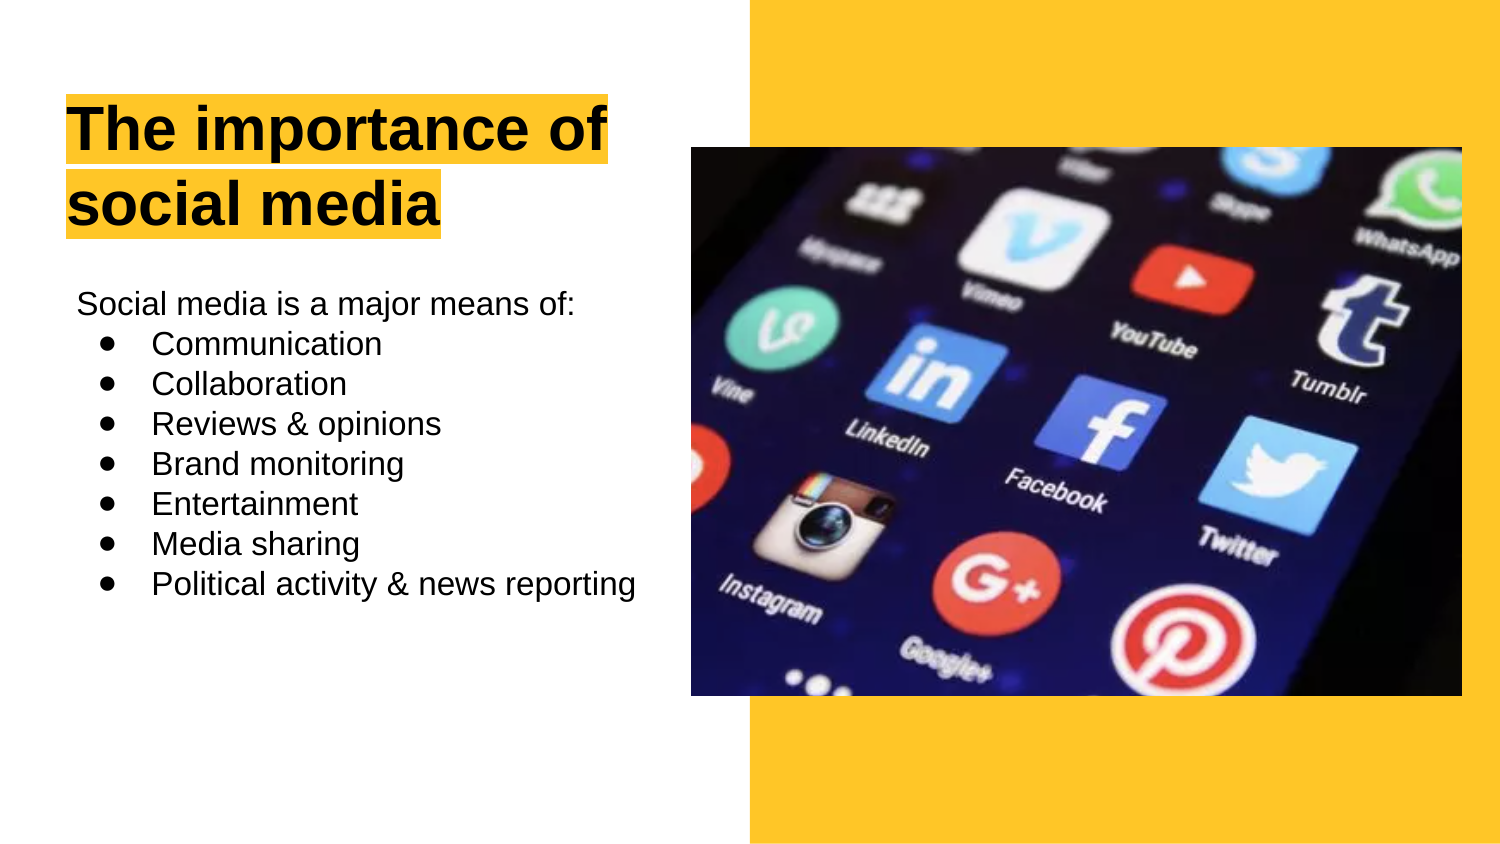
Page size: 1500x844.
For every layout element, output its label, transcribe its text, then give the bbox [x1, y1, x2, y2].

title The importance of social media [51, 72, 681, 167]
picture [691, 147, 1462, 697]
text_box Social media is a major means of: Communication Collaboration Reviews & opinions Brand monitoring Entertainment Media sharing Political activity & news reporting [61, 269, 681, 744]
